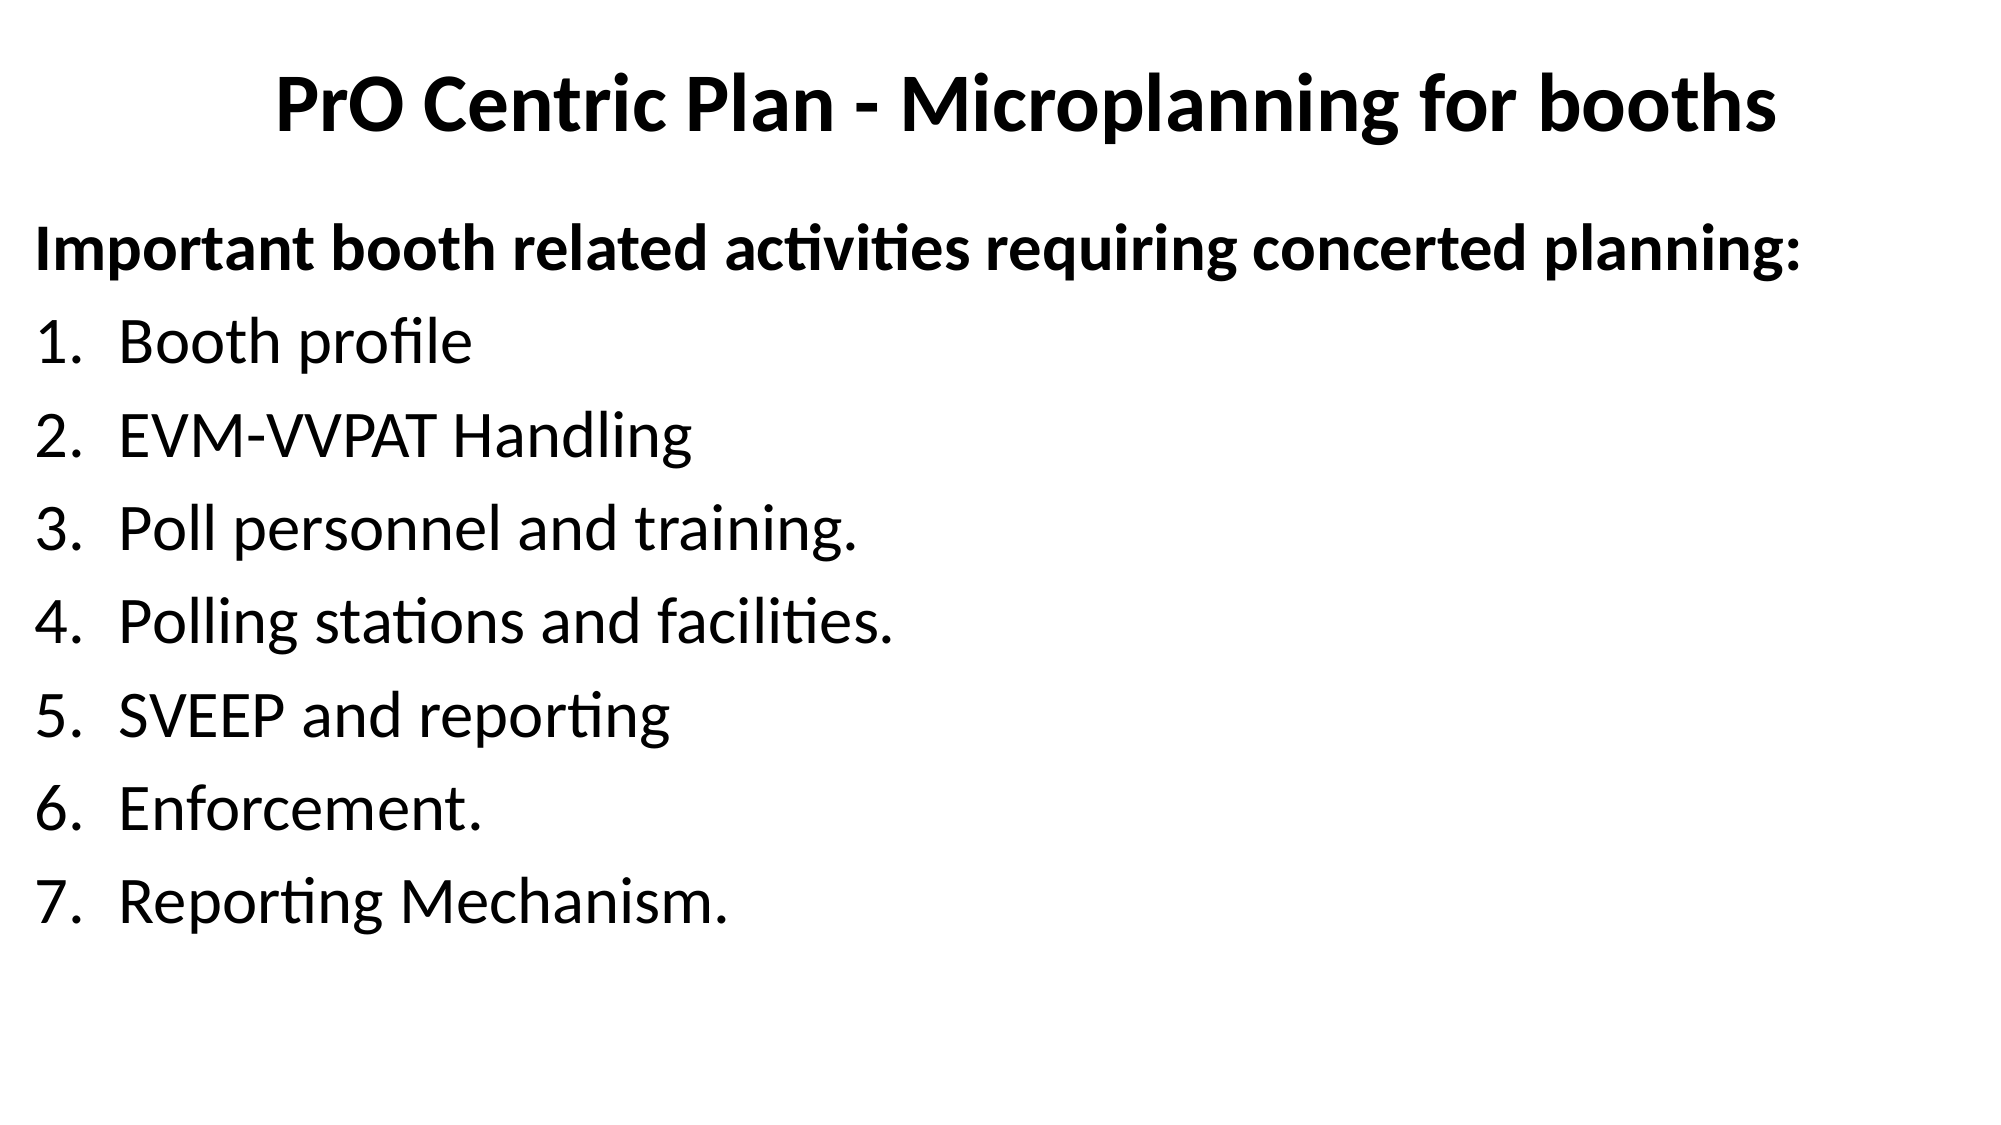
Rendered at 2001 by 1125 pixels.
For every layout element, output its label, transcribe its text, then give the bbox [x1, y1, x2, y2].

subtitle Important booth related activities requiring concerted planning: Booth profile EVM-VVPAT Handling Poll personnel and training. Polling stations and facilities. SVEEP and reporting Enforcement. Reporting Mechanism. [19, 196, 1958, 946]
title PrO Centric Plan - Microplanning for booths [125, 0, 1910, 196]
